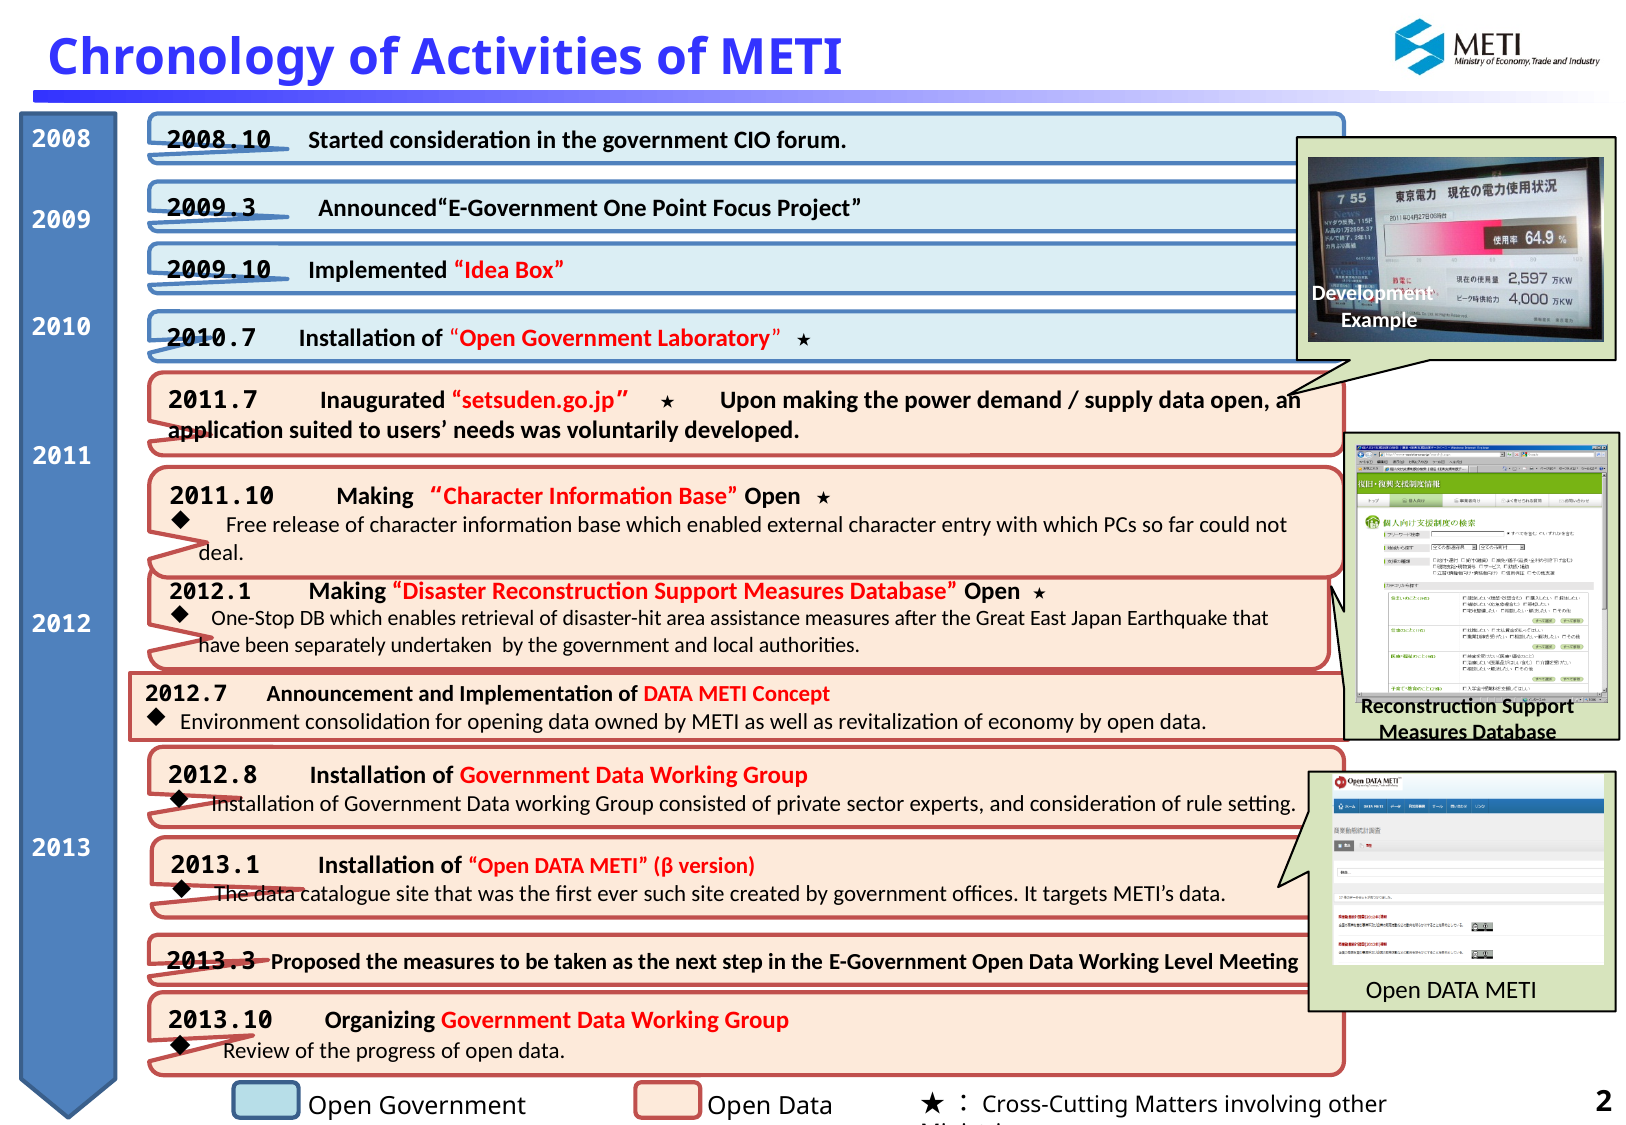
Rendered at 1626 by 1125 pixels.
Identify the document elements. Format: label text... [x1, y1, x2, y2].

title Chronology of Activities of METI [32, 19, 1333, 91]
text_box 2009.10 Implemented “Idea Box” [147, 241, 1294, 296]
picture [1379, 2, 1616, 91]
text_box ★：Cross-Cutting Matters involving other Ministries [905, 1079, 1474, 1125]
text_box 2008 [16, 115, 107, 161]
picture [1355, 444, 1608, 705]
text_box [1329, 430, 1622, 742]
text_box 2012.8 Installation of Government Data Working Group Installation of Government Data working Group consisted of private sector experts, and consideration of rule setting. [147, 744, 1347, 830]
text_box Reconstruction Support Measures Database [1343, 684, 1593, 752]
slide_number 1 [1248, 1074, 1625, 1125]
text_box Development Example [1296, 271, 1303, 339]
text_box 2009 [16, 196, 107, 242]
text_box Open DATA METI [1350, 974, 1553, 1011]
text_box 2011 [17, 432, 107, 478]
text_box 2008.10 Started consideration in the government CIO forum. [147, 111, 1347, 166]
text_box 2010 [16, 302, 107, 348]
text_box 2013.10 Organizing Government Data Working Group Review of the progress of open data. [147, 990, 1347, 1078]
picture [1332, 774, 1605, 965]
text_box Open Data [692, 1082, 849, 1125]
text_box 2012 [16, 599, 107, 645]
text_box 2009.3 Announced“E-Government One Point Focus Project” [147, 179, 1294, 234]
text_box 2012.1 Making “Disaster Reconstruction Support Measures Database” Open ★ One-Stop DB which enables retrieval of disaster-hit area assistance measures after the Great East Japan Earthquake that have been separately undertaken by the government and local authorities. [147, 570, 1332, 672]
text_box 2011.7 Inaugurated “setsuden.go.jp” ★ Upon making the power demand / supply data open, an application suited to users’ needs was voluntarily developed. [147, 370, 1347, 458]
text_box 2013.3 Proposed the measures to be taken as the next step in the E-Government Open Data Working Level Meeting [146, 932, 1306, 987]
text_box [231, 1080, 298, 1120]
picture [1308, 157, 1605, 342]
text_box [1285, 135, 1618, 398]
text_box [1276, 769, 1618, 1014]
text_box 2010.7 Installation of “Open Government Laboratory” ★ [147, 309, 1338, 364]
text_box 2013 [16, 824, 107, 869]
text_box Open Government [292, 1082, 542, 1125]
text_box 2013.1 Installation of “Open DATA METI” (β version) The data catalogue site that was the first ever such site created by government offices. It targets METI’s data. [149, 835, 1306, 920]
text_box 2011.10 Making “Character Information Base” Open ★ Free release of character information base which enabled external character entry with which PCs so far could not deal. [147, 464, 1341, 580]
text_box 2012.7 Announcement and Implementation of DATA METI Concept Environment consolidation for opening data owned by METI as well as revitalization of economy by open data. [128, 671, 1342, 742]
text_box [633, 1080, 700, 1120]
text_box [19, 111, 118, 1120]
